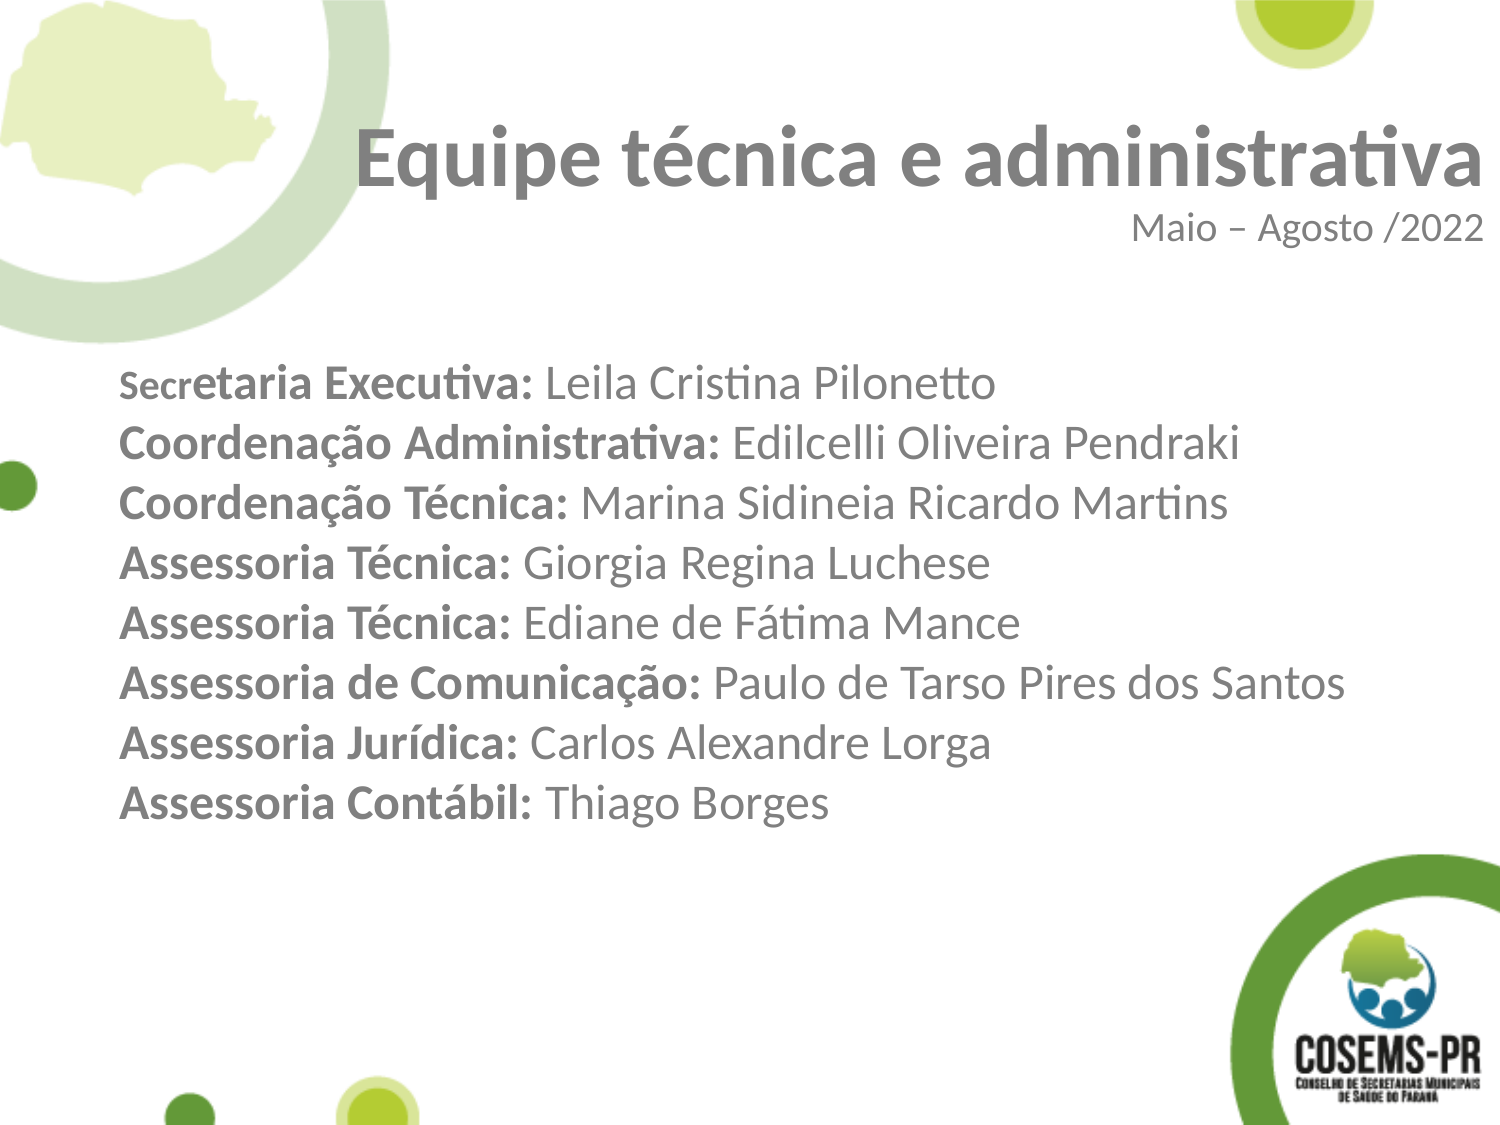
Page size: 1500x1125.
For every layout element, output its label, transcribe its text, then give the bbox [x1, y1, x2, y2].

picture [0, 0, 1500, 1125]
text_box Equipe técnica e administrativa Maio – Agosto /2022 [286, 102, 1500, 259]
text_box Secretaria Executiva: Leila Cristina Pilonetto Coordenação Administrativa: Edilcelli Oliveira Pendraki Coordenação Técnica: Marina Sidineia Ricardo Martins Assessoria Técnica: Giorgia Regina Luchese Assessoria Técnica: Ediane de Fátima Mance Assessoria de Comunicação: Paulo de Tarso Pires dos Santos Assessoria Jurídica: Carlos Alexandre Lorga Assessoria Contábil: Thiago Borges [104, 341, 1396, 937]
